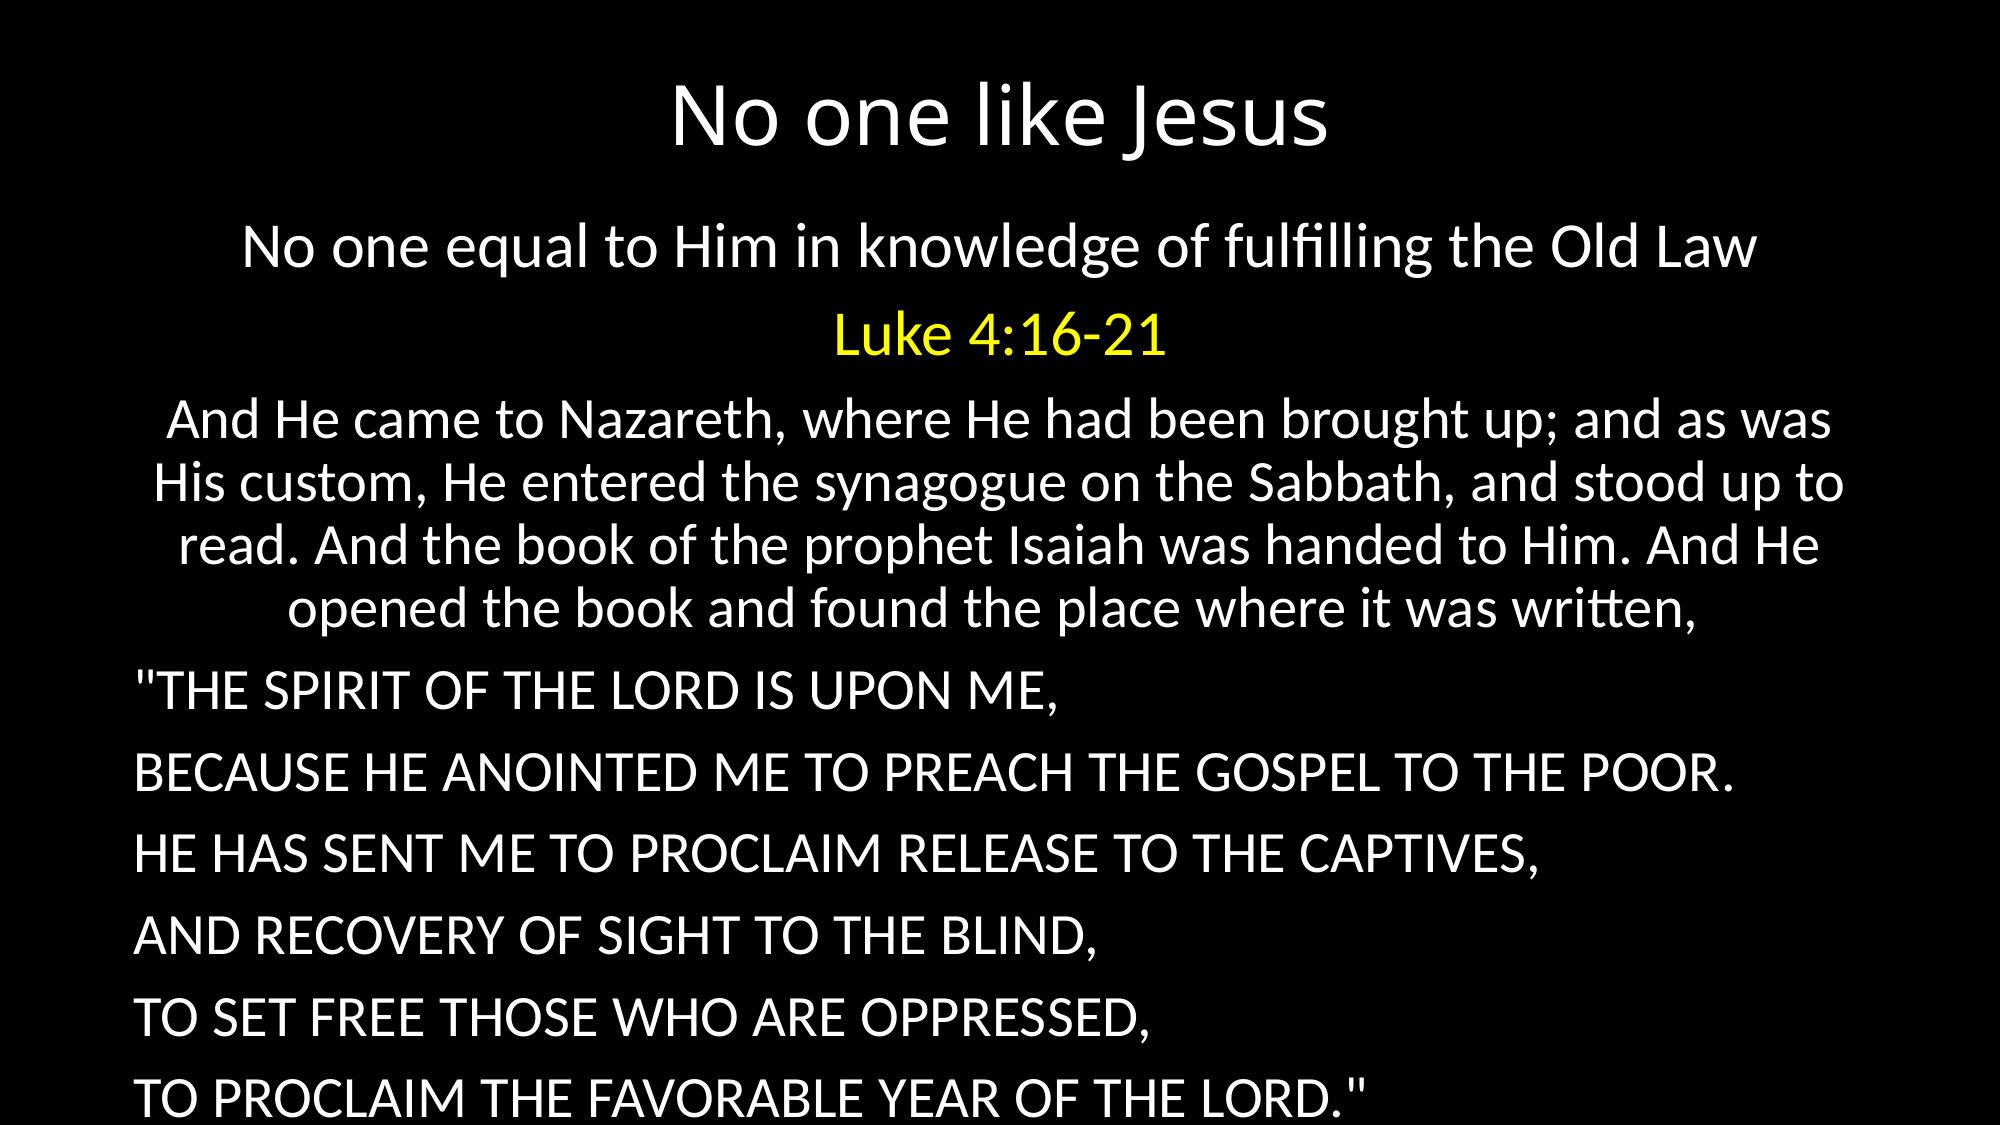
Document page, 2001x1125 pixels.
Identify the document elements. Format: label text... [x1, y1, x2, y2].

title No one like Jesus [137, 59, 1863, 178]
list No one equal to Him in knowledge of fulfilling the Old Law Luke 4:16-21 And He came to Nazareth, where He had been brought up; and as was His custom, He entered the synagogue on the Sabbath, and stood up to read. And the book of the prophet Isaiah was handed to Him. And He opened the book and found the place where it was written, "THE SPIRIT OF THE LORD IS UPON ME, BECAUSE HE ANOINTED ME TO PREACH THE GOSPEL TO THE POOR. HE HAS SENT ME TO PROCLAIM RELEASE TO THE CAPTIVES, AND RECOVERY OF SIGHT TO THE BLIND, TO SET FREE THOSE WHO ARE OPPRESSED, TO PROCLAIM THE FAVORABLE YEAR OF THE LORD." [118, 204, 1884, 1125]
